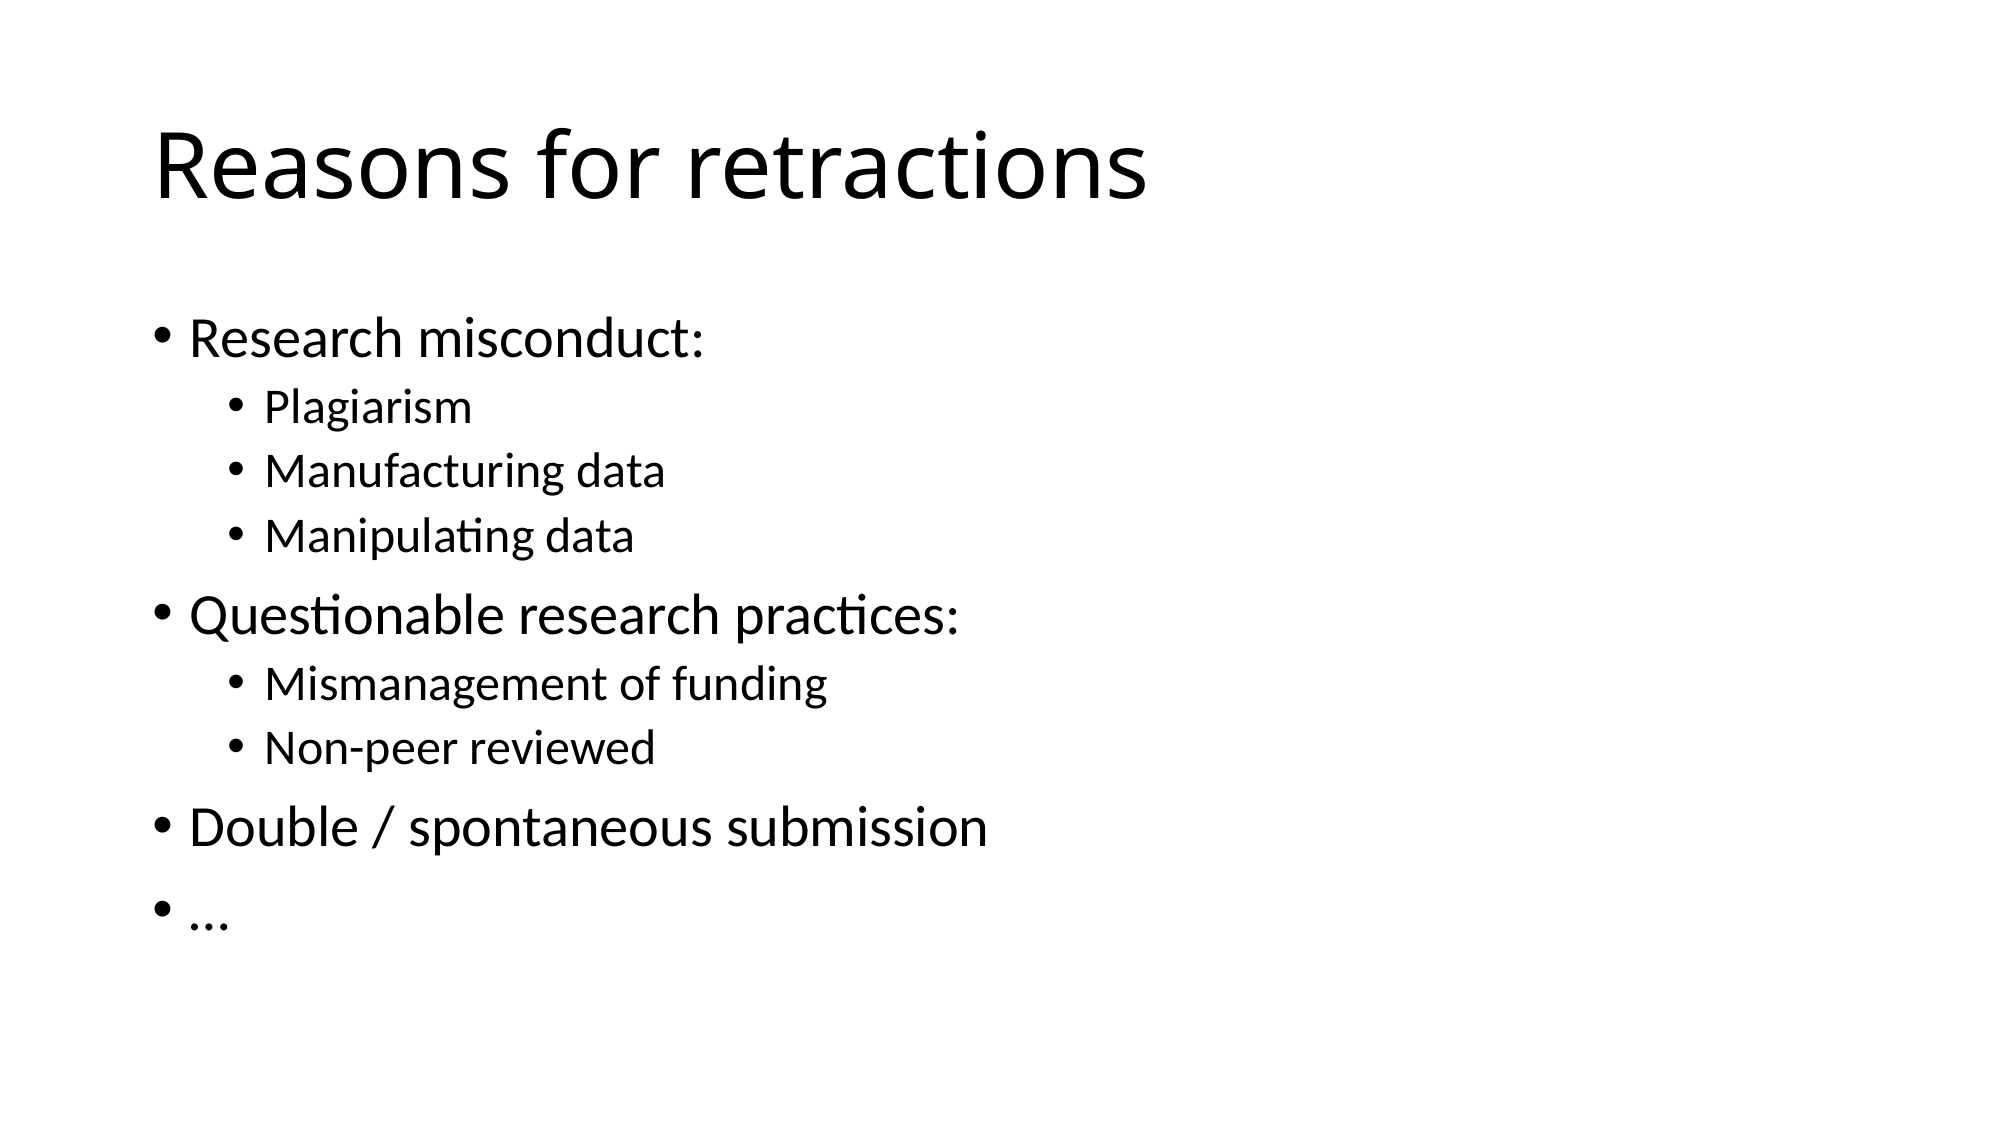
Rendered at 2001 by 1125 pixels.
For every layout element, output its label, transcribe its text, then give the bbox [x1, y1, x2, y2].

list Research misconduct: Plagiarism Manufacturing data Manipulating data Questionable research practices: Mismanagement of funding Non-peer reviewed Double / spontaneous submission … [137, 299, 1863, 1014]
title Reasons for retractions [137, 59, 1863, 278]
